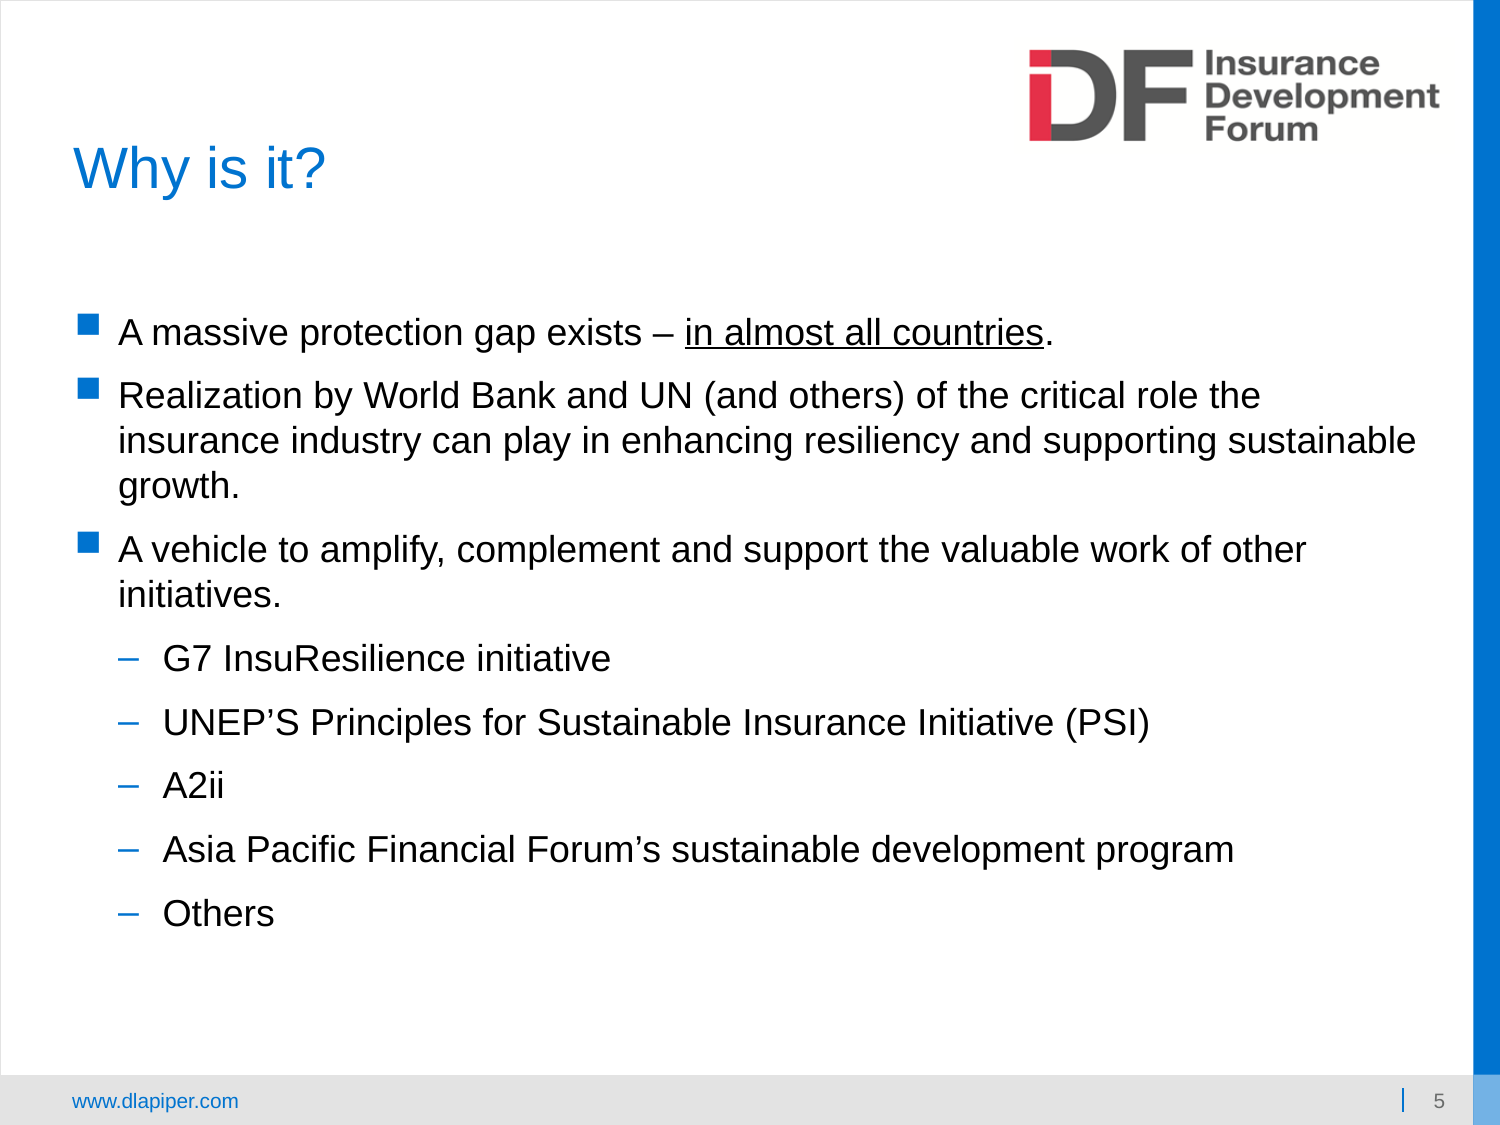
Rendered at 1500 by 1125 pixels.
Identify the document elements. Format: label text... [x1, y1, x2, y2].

title Why is it? [73, 47, 1427, 296]
list A massive protection gap exists – in almost all countries. Realization by World Bank and UN (and others) of the critical role the insurance industry can play in enhancing resiliency and supporting sustainable growth. A vehicle to amplify, complement and support the valuable work of other initiatives. G7 InsuResilience initiative UNEP’S Principles for Sustainable Insurance Initiative (PSI) A2ii Asia Pacific Financial Forum’s sustainable development program Others [73, 307, 1427, 1064]
picture [1014, 37, 1455, 154]
